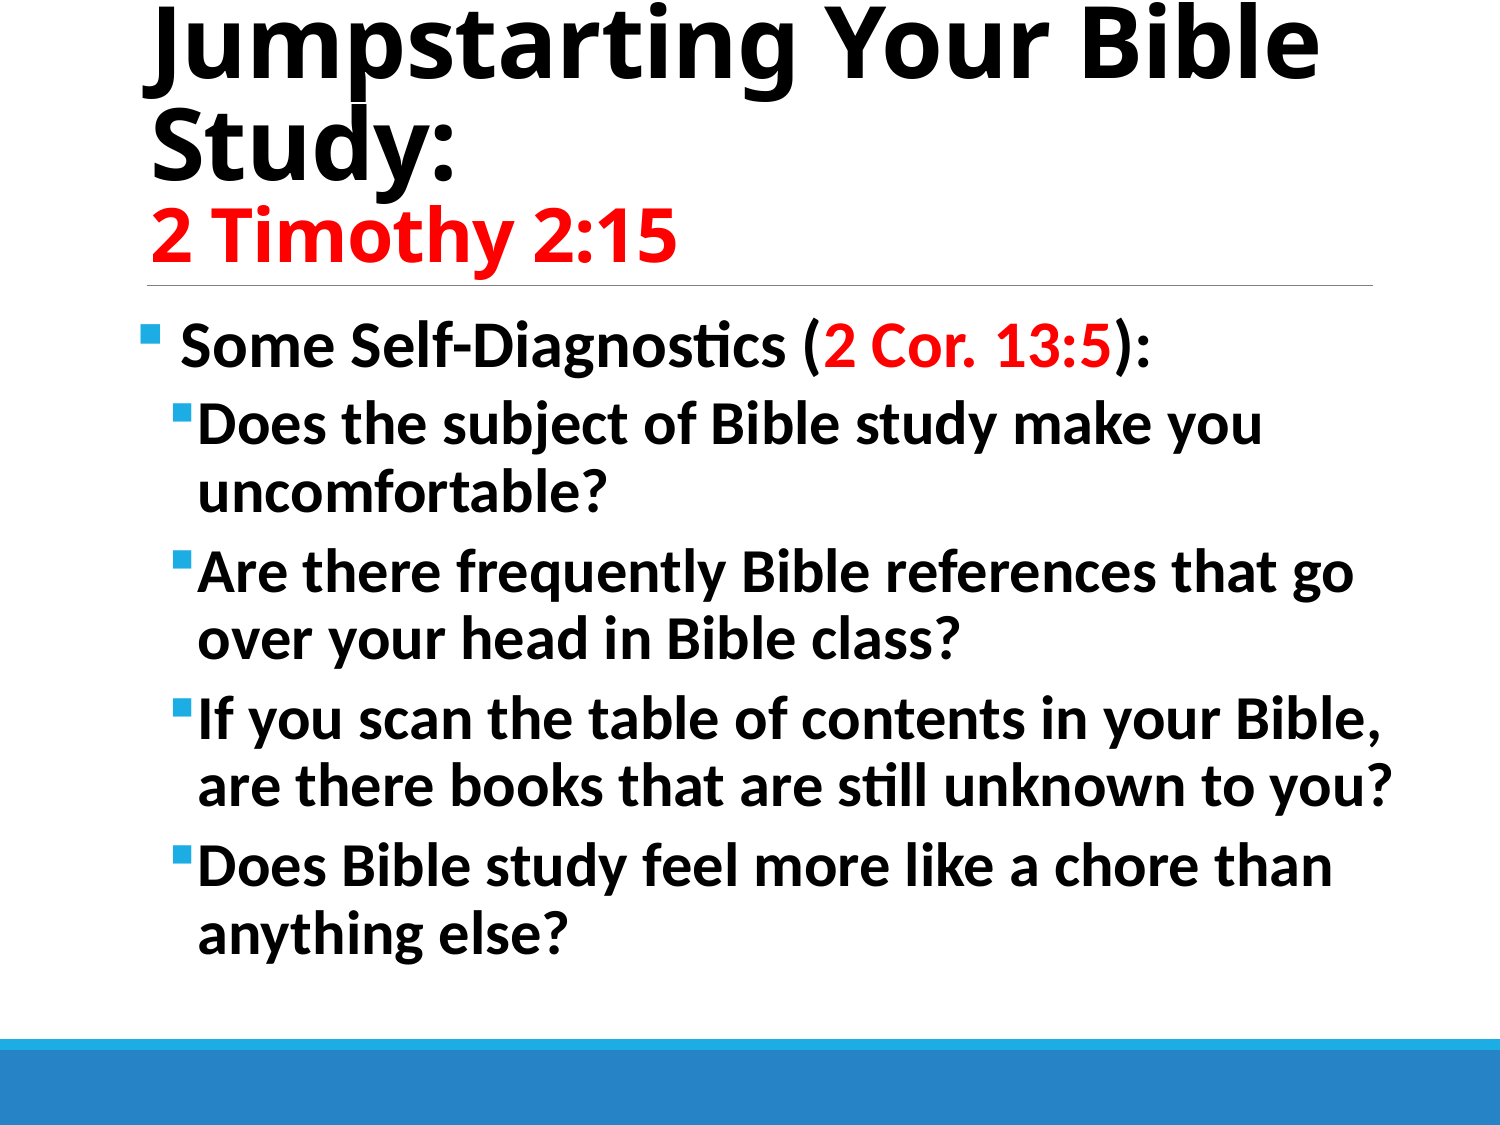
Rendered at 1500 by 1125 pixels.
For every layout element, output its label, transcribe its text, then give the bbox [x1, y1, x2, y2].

list Some Self-Diagnostics (2 Cor. 13:5): Does the subject of Bible study make you uncomfortable? Are there frequently Bible references that go over your head in Bible class? If you scan the table of contents in your Bible, are there books that are still unknown to you? Does Bible study feel more like a chore than anything else? [135, 302, 1471, 1032]
title Jumpstarting Your Bible Study: 2 Timothy 2:15 [135, 47, 1373, 285]
